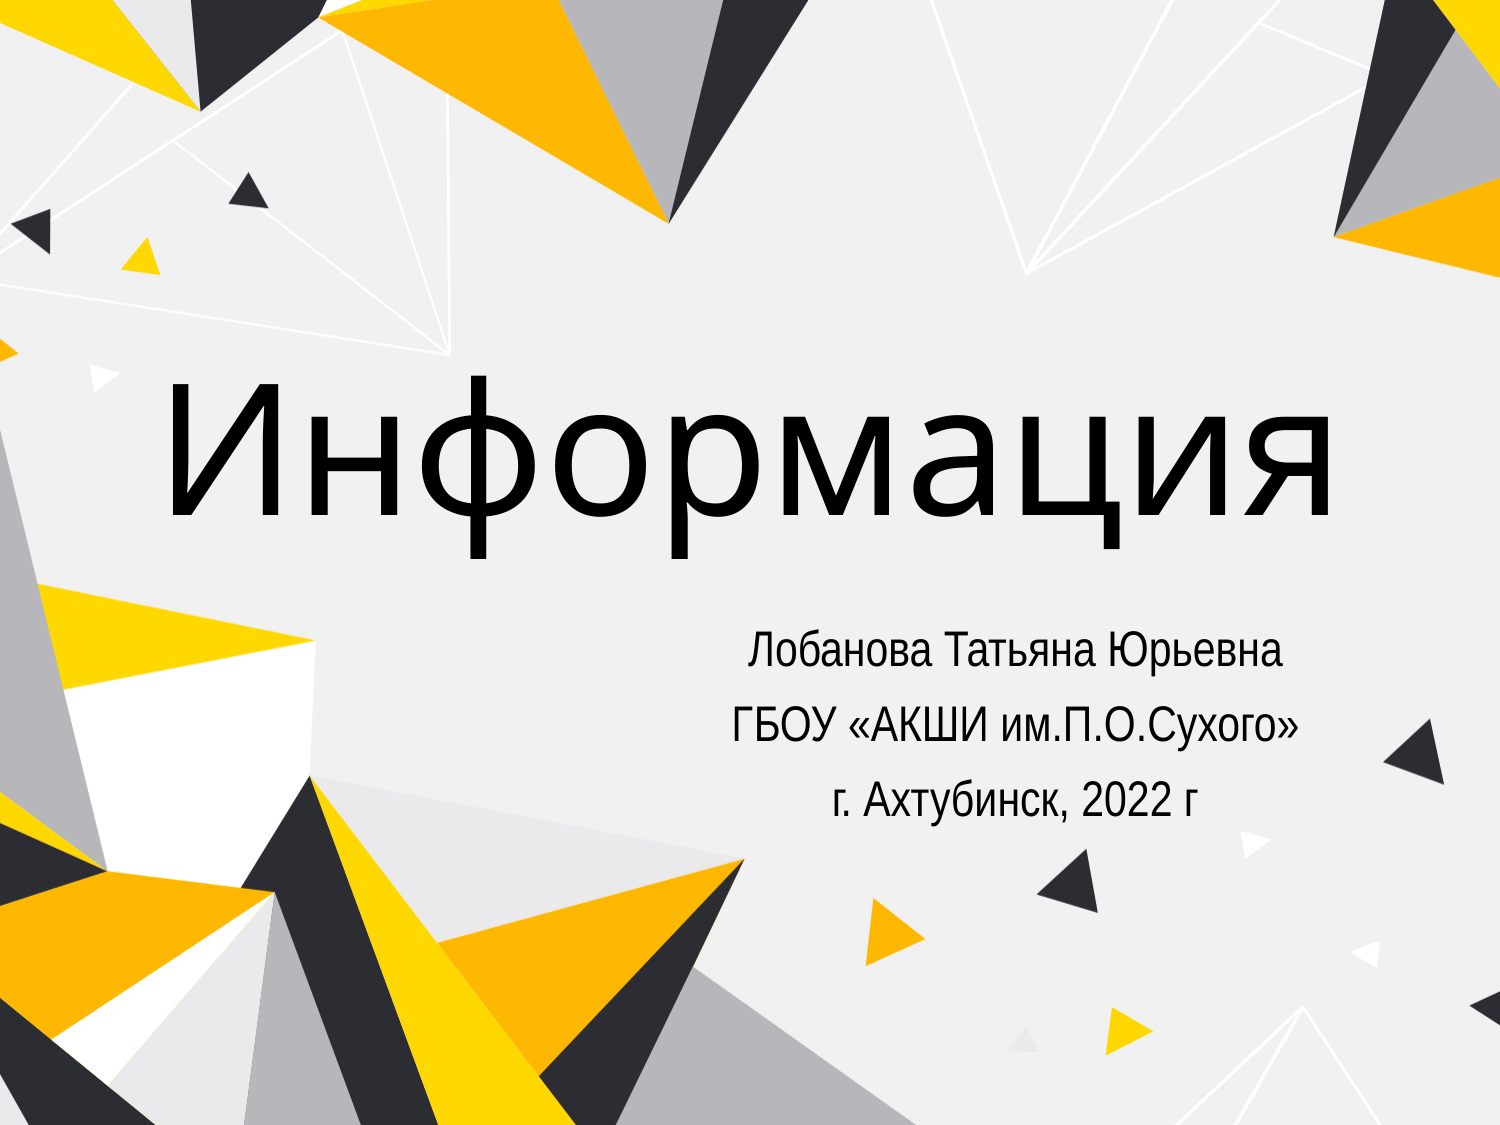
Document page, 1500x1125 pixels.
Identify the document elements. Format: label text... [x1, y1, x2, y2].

title Информация [112, 218, 1388, 563]
subtitle Лобанова Татьяна Юрьевна ГБОУ «АКШИ им.П.О.Сухого» г. Ахтубинск, 2022 г [453, 615, 1500, 888]
picture [0, 0, 1500, 1125]
